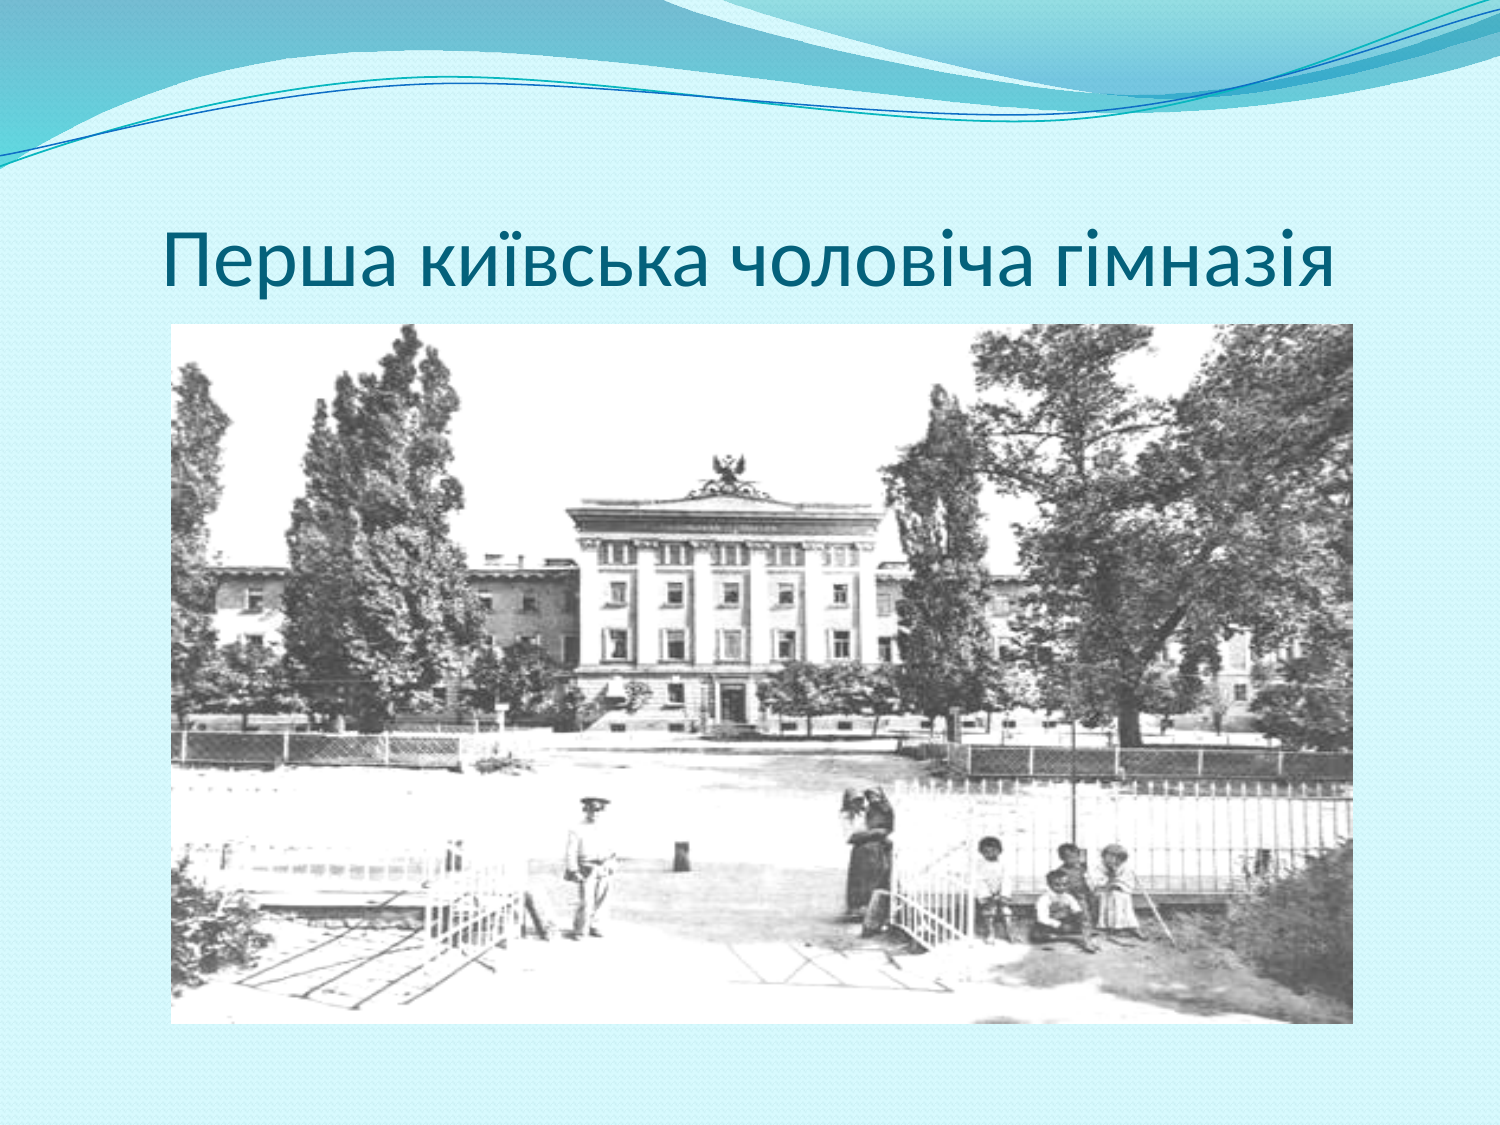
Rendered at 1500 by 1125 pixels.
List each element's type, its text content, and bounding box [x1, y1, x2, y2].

title Перша київська чоловіча гімназія [75, 115, 1425, 303]
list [170, 324, 1353, 1024]
